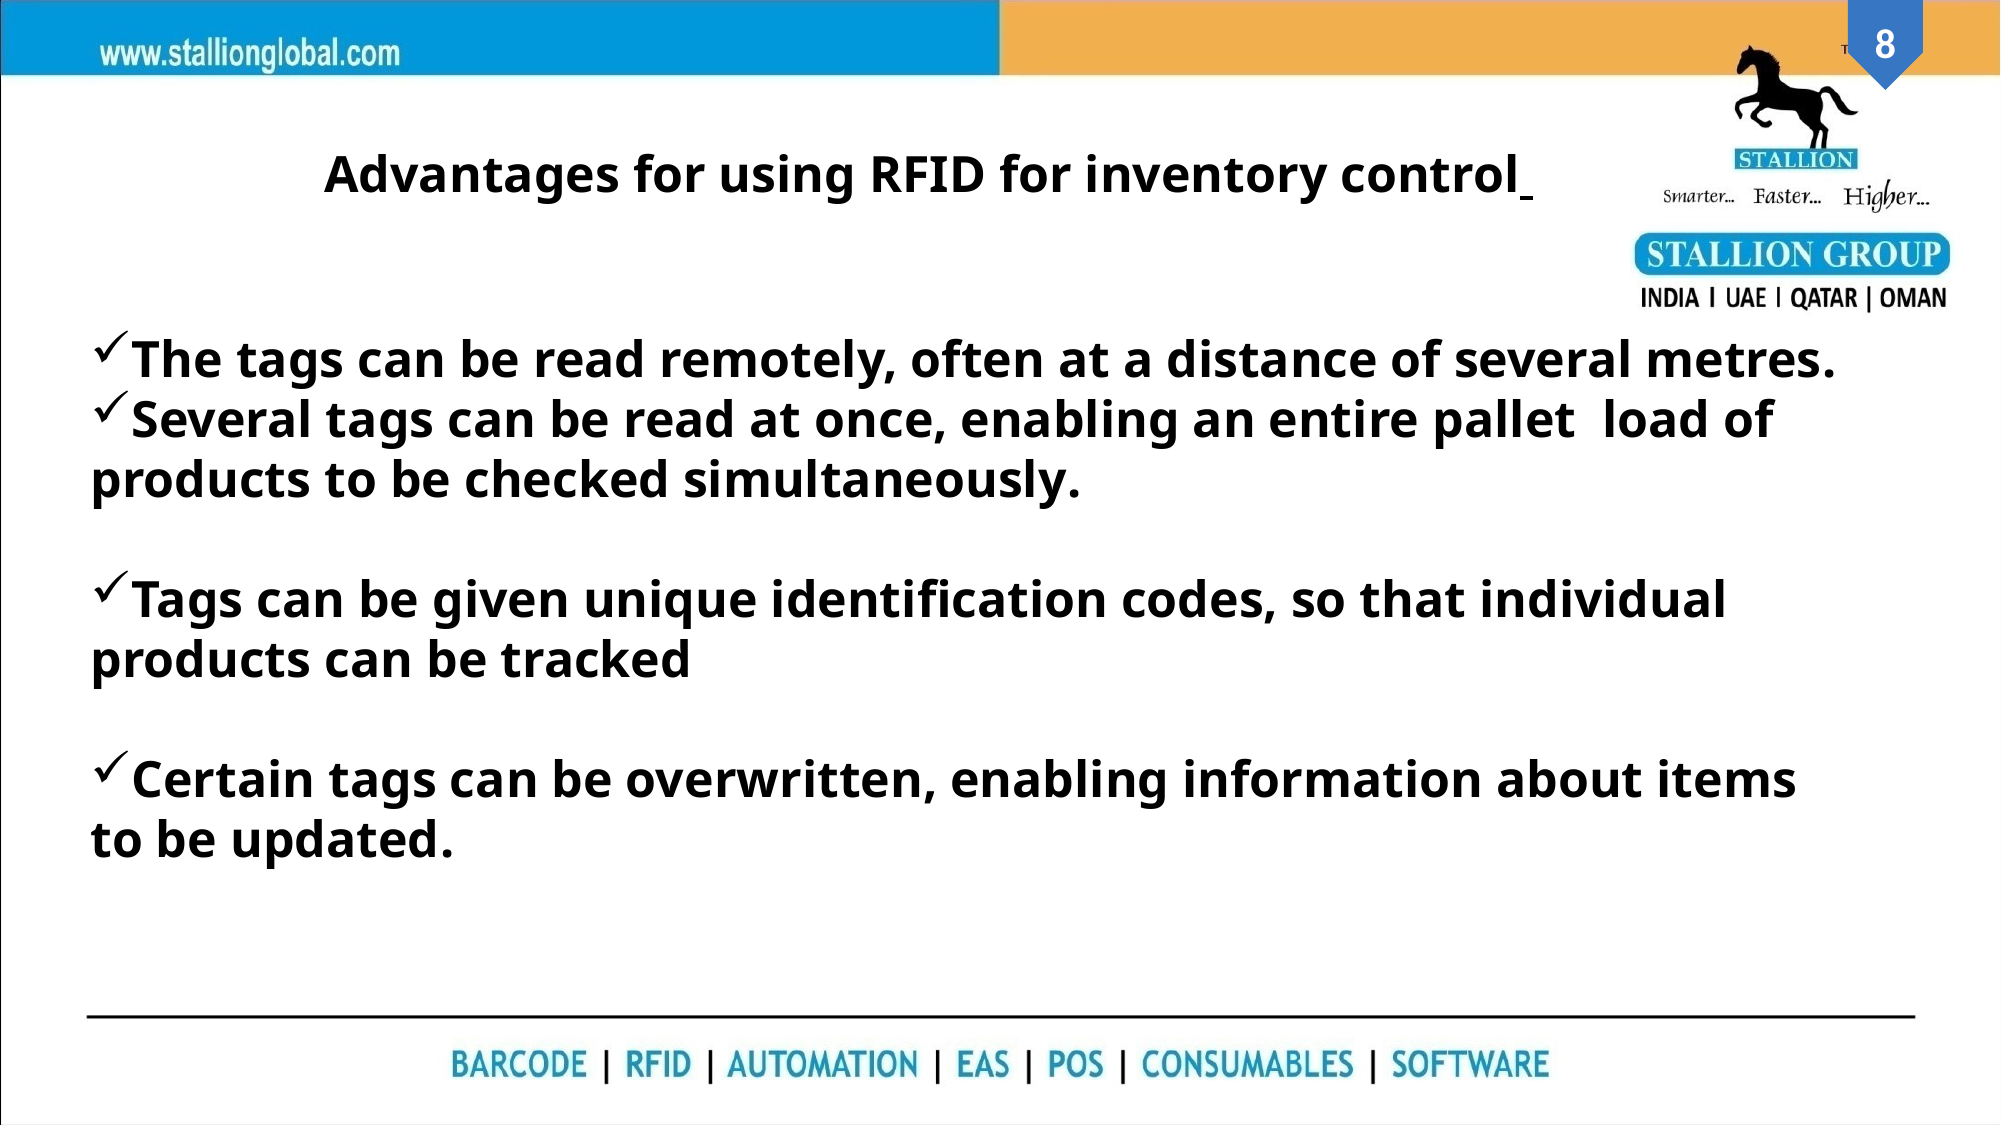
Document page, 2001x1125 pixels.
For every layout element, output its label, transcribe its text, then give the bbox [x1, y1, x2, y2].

picture [0, 0, 2001, 1125]
text_box The tags can be read remotely, often at a distance of several metres. Several tags can be read at once, enabling an entire pallet load of products to be checked simultaneously. Tags can be given unique identification codes, so that individual products can be tracked Certain tags can be overwritten, enabling information about items to be updated. [75, 320, 1857, 925]
text_box Advantages for using RFID for inventory control [138, 120, 1700, 230]
